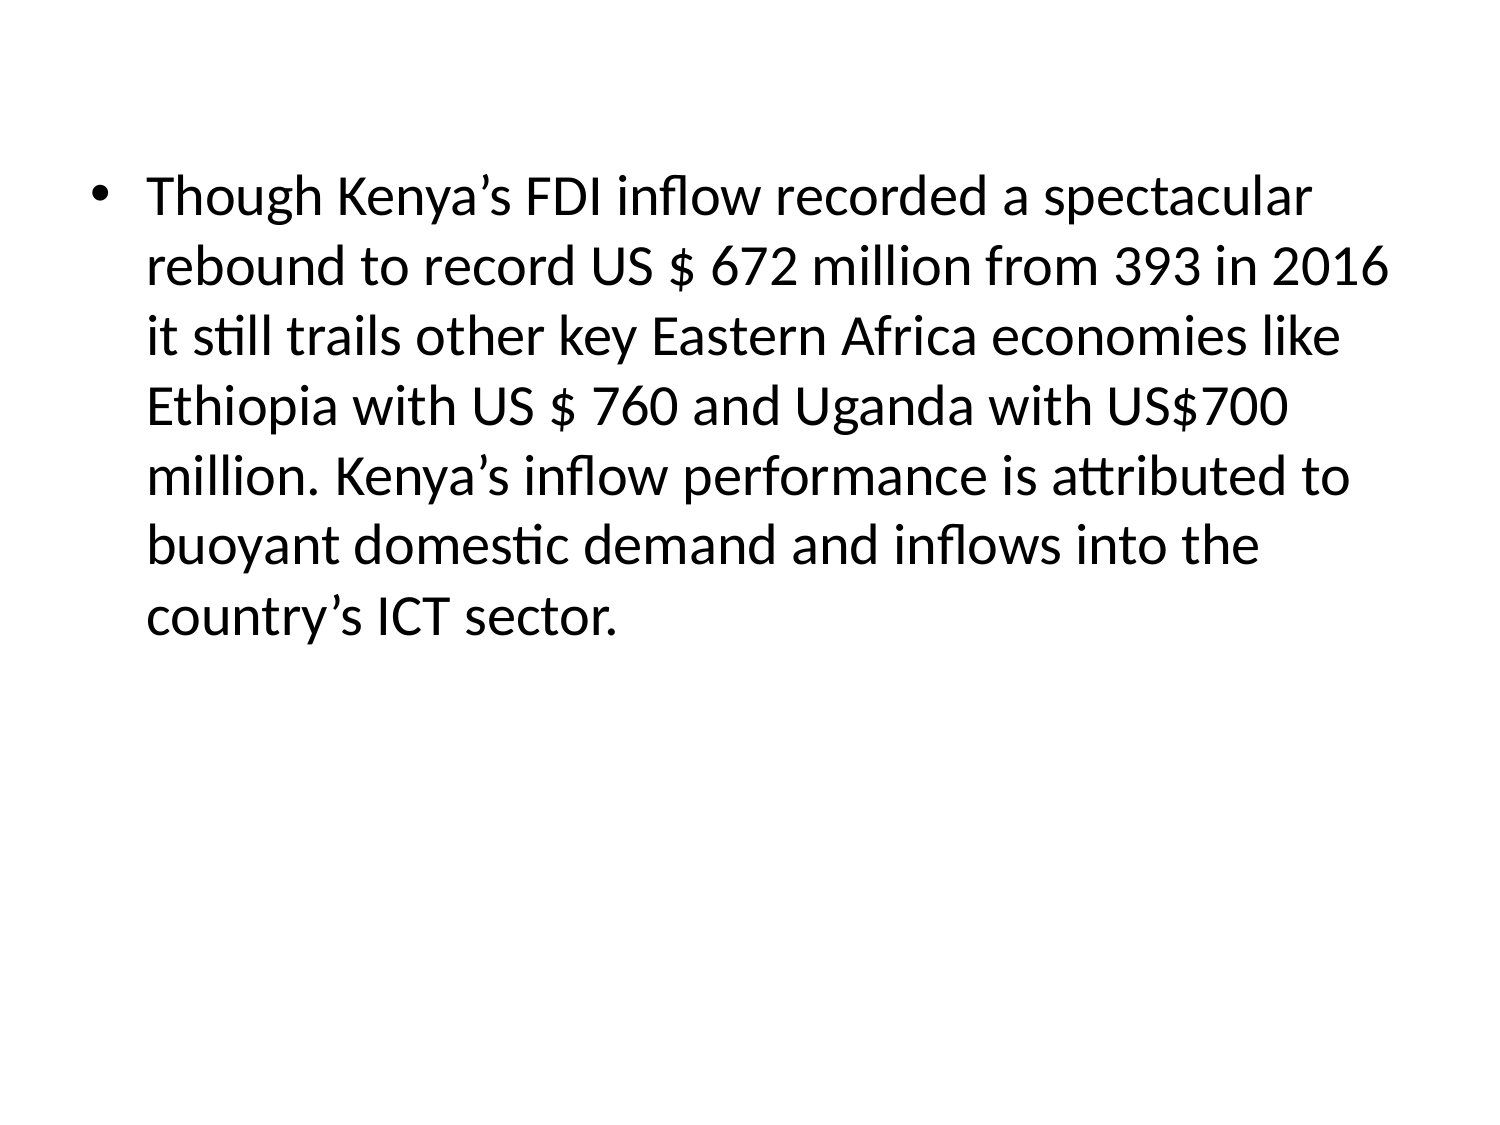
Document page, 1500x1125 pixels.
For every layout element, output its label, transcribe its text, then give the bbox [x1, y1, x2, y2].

list Though Kenya’s FDI inflow recorded a spectacular rebound to record US $ 672 million from 393 in 2016 it still trails other key Eastern Africa economies like Ethiopia with US $ 760 and Uganda with US$700 million. Kenya’s inflow performance is attributed to buoyant domestic demand and inflows into the country’s ICT sector. [75, 149, 1425, 1005]
